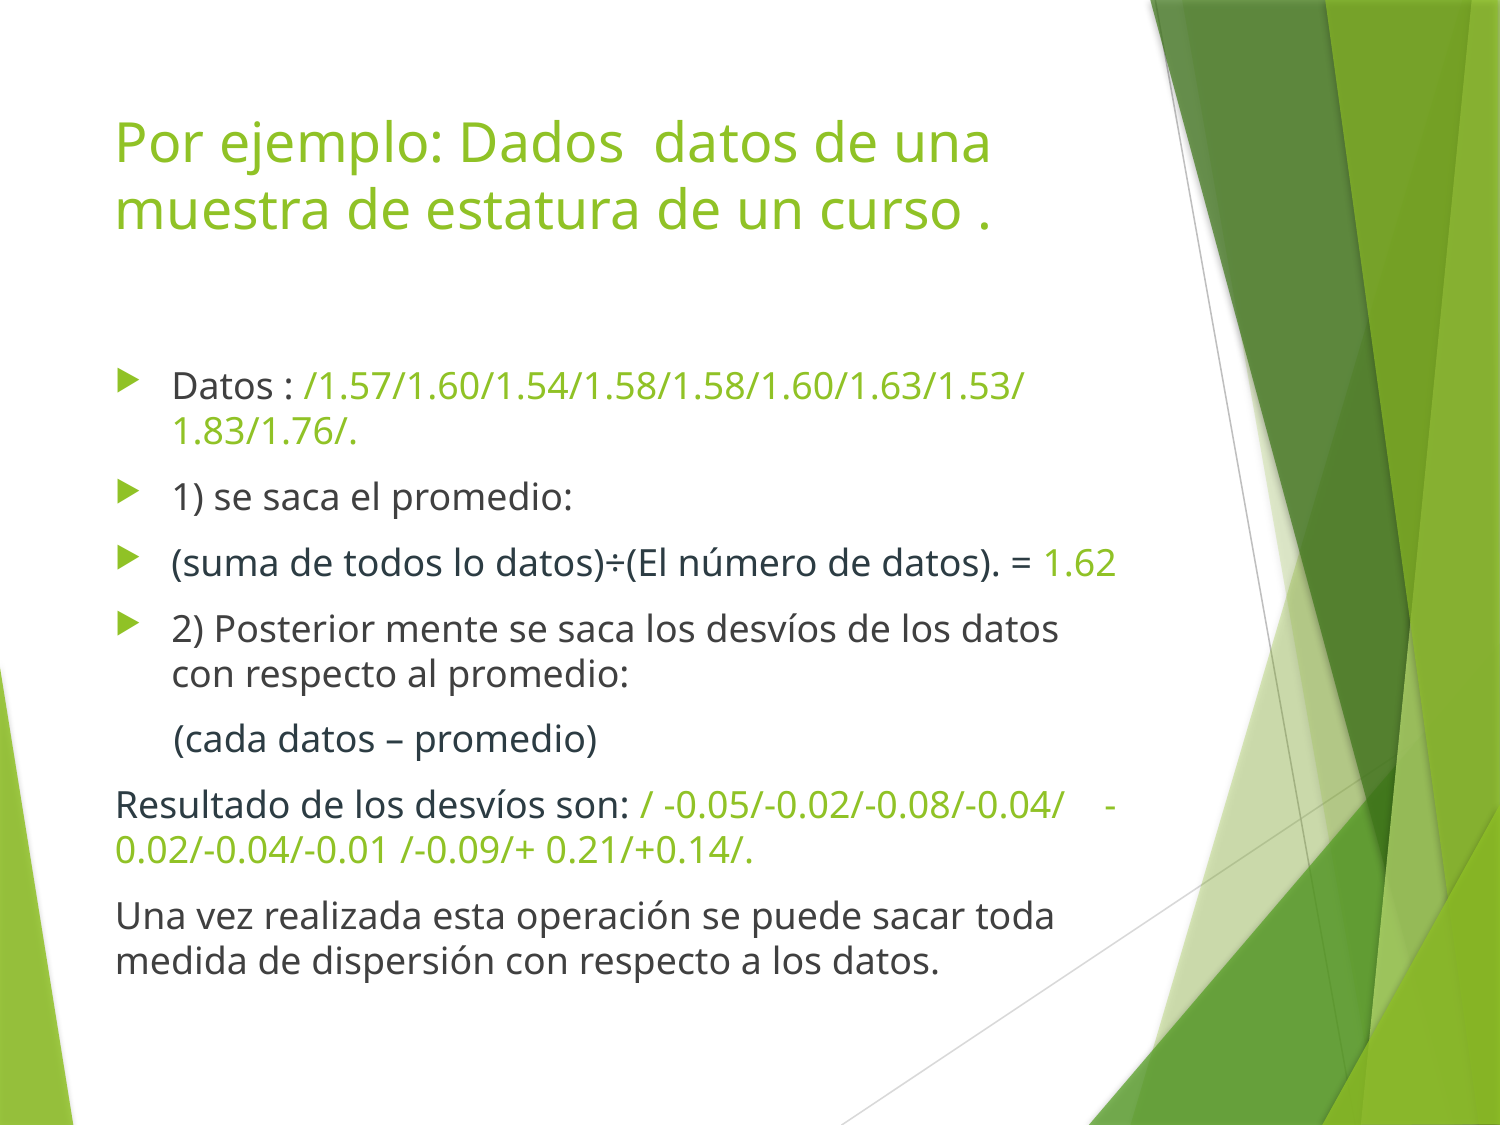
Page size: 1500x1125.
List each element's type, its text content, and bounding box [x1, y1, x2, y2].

title Por ejemplo: Dados datos de una muestra de estatura de un curso . [99, 99, 1142, 317]
list Datos : /1.57/1.60/1.54/1.58/1.58/1.60/1.63/1.53/ 1.83/1.76/. 1) se saca el promedio: (suma de todos lo datos)÷(El número de datos). = 1.62 2) Posterior mente se saca los desvíos de los datos con respecto al promedio: (cada datos – promedio) Resultado de los desvíos son: / -0.05/-0.02/-0.08/-0.04/ -0.02/-0.04/-0.01 /-0.09/+ 0.21/+0.14/. Una vez realizada esta operación se puede sacar toda medida de dispersión con respecto a los datos. [99, 354, 1142, 992]
